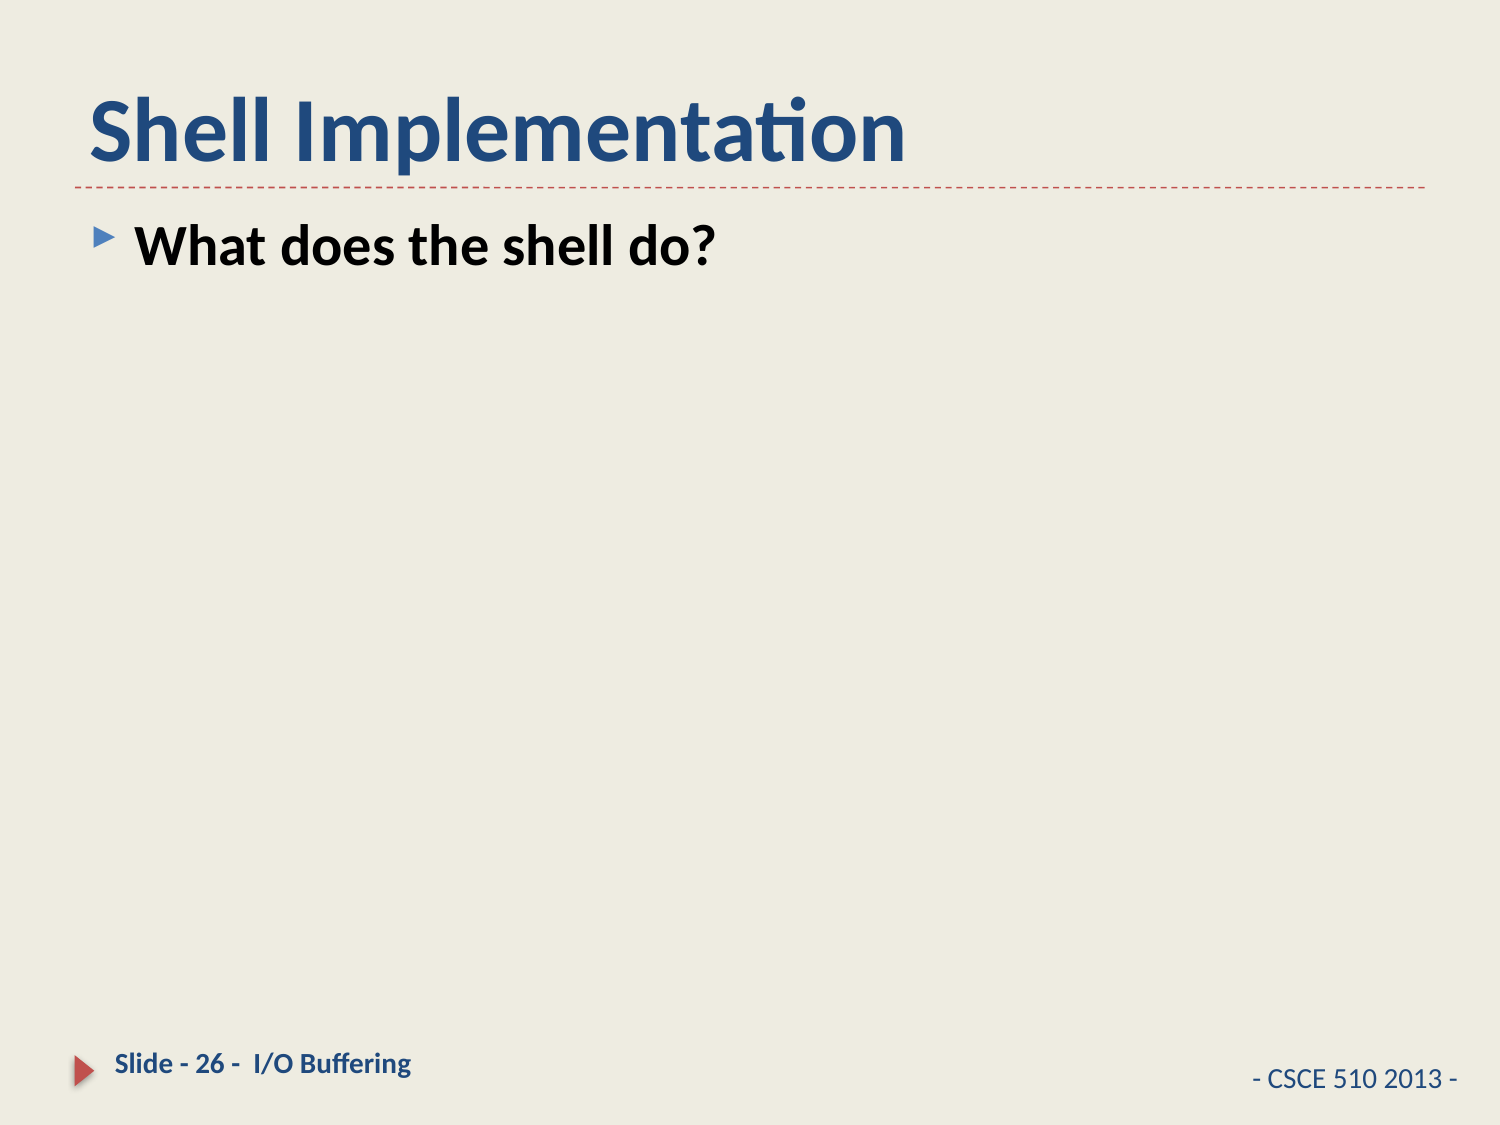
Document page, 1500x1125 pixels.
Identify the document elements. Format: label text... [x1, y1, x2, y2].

list What does the shell do? [75, 200, 1425, 1010]
title Shell Implementation [75, 24, 1425, 188]
slide_number Slide - 26 - I/O Buffering [99, 1037, 462, 1098]
slide_number - CSCE 510 2013 - [1237, 1052, 1488, 1113]
